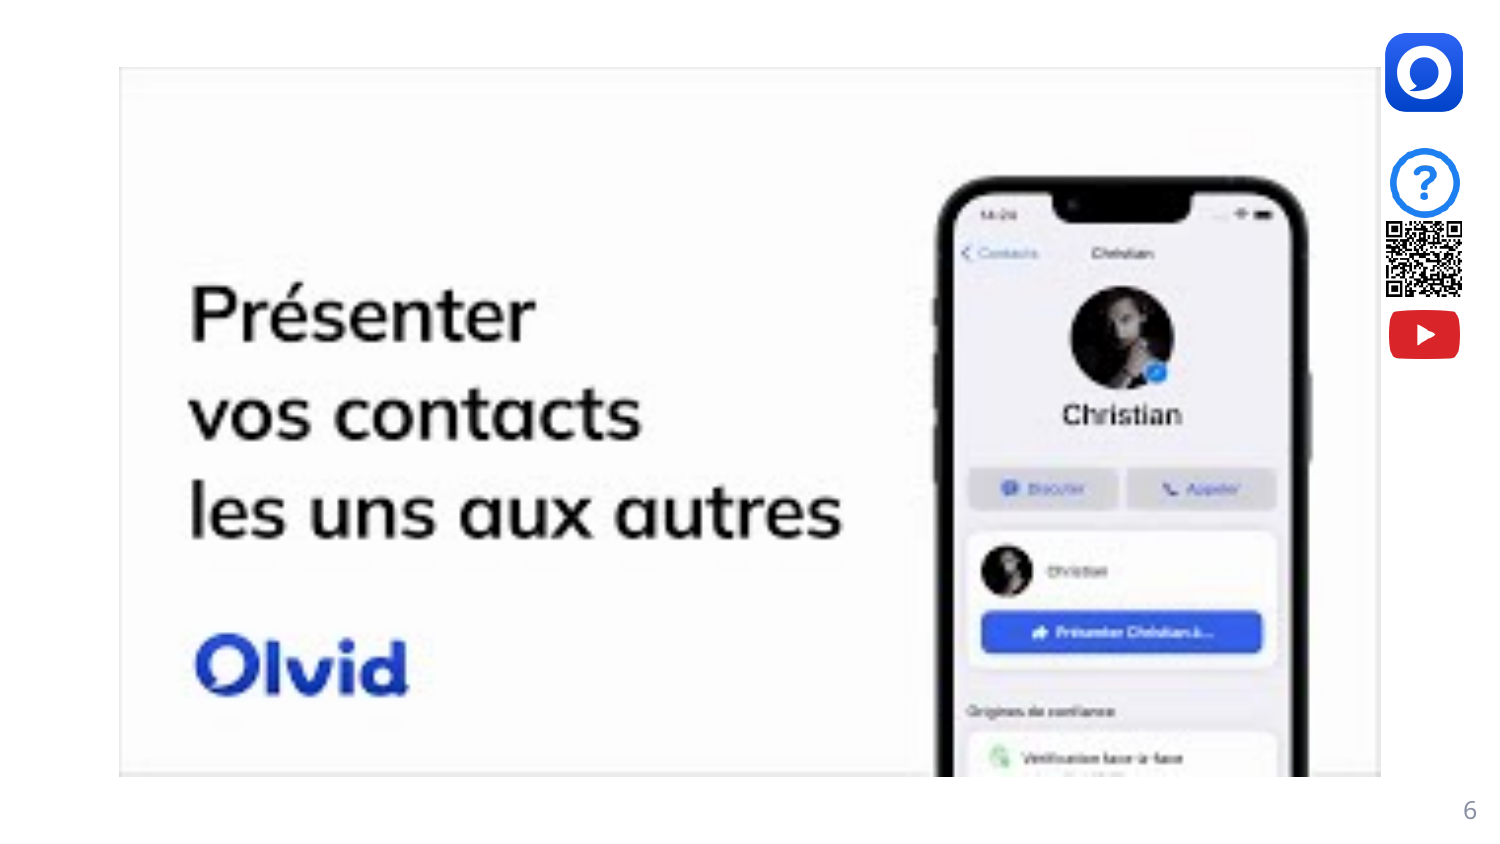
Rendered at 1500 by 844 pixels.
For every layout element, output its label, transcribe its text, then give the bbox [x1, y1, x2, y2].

picture [119, 67, 1381, 777]
slide_number ‹#› [1142, 788, 1493, 834]
picture [1385, 33, 1463, 112]
picture [1385, 145, 1462, 373]
